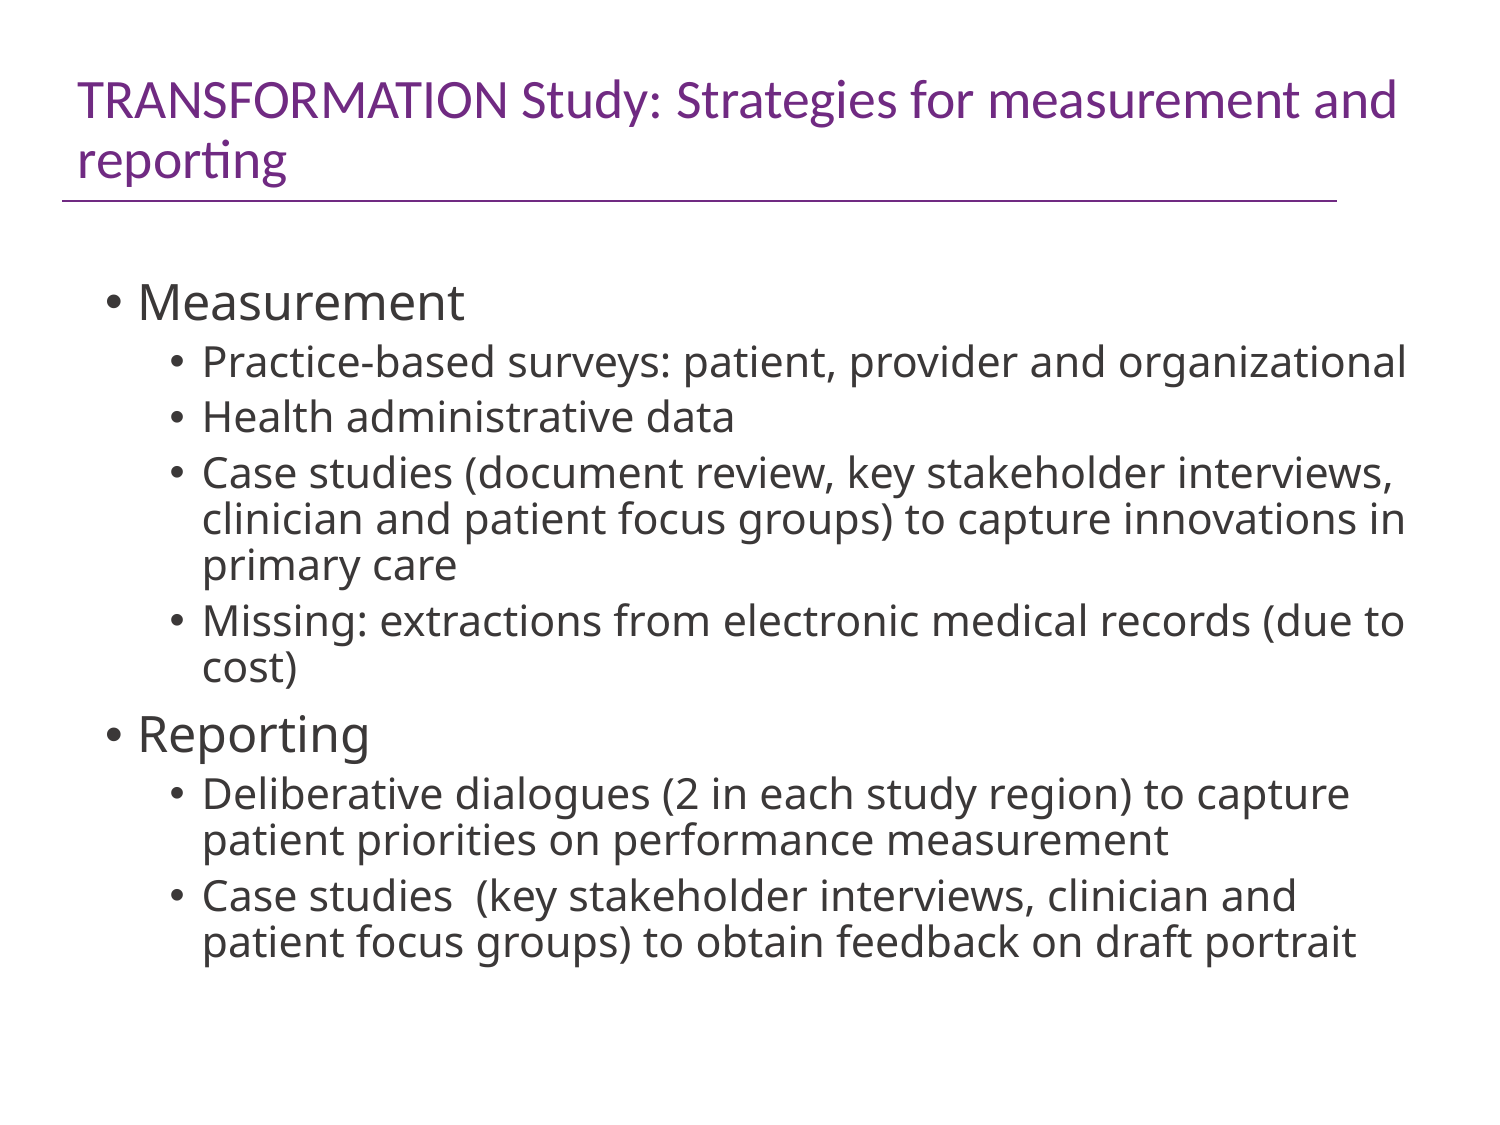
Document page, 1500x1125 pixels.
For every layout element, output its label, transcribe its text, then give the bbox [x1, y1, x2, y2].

title TRANSFORMATION Study: Strategies for measurement and reporting [63, 63, 1443, 198]
list Measurement Practice-based surveys: patient, provider and organizational Health administrative data Case studies (document review, key stakeholder interviews, clinician and patient focus groups) to capture innovations in primary care Missing: extractions from electronic medical records (due to cost) Reporting Deliberative dialogues (2 in each study region) to capture patient priorities on performance measurement Case studies (key stakeholder interviews, clinician and patient focus groups) to obtain feedback on draft portrait [90, 270, 1440, 1020]
